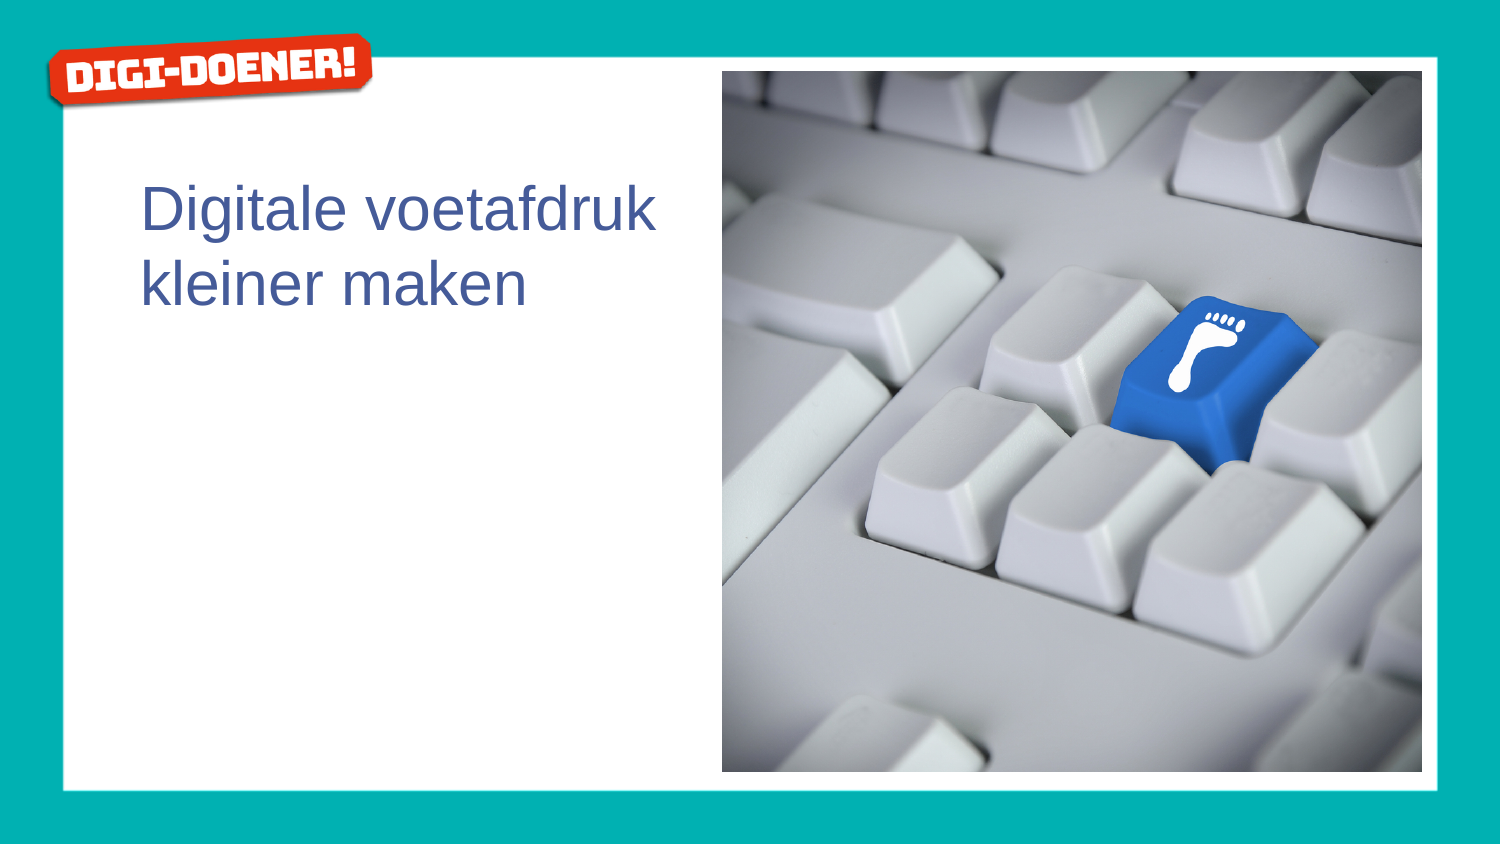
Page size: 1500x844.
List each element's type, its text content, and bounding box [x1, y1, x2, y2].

text_box Digitale voetafdruk kleiner maken [125, 152, 716, 422]
picture [0, 0, 1500, 844]
